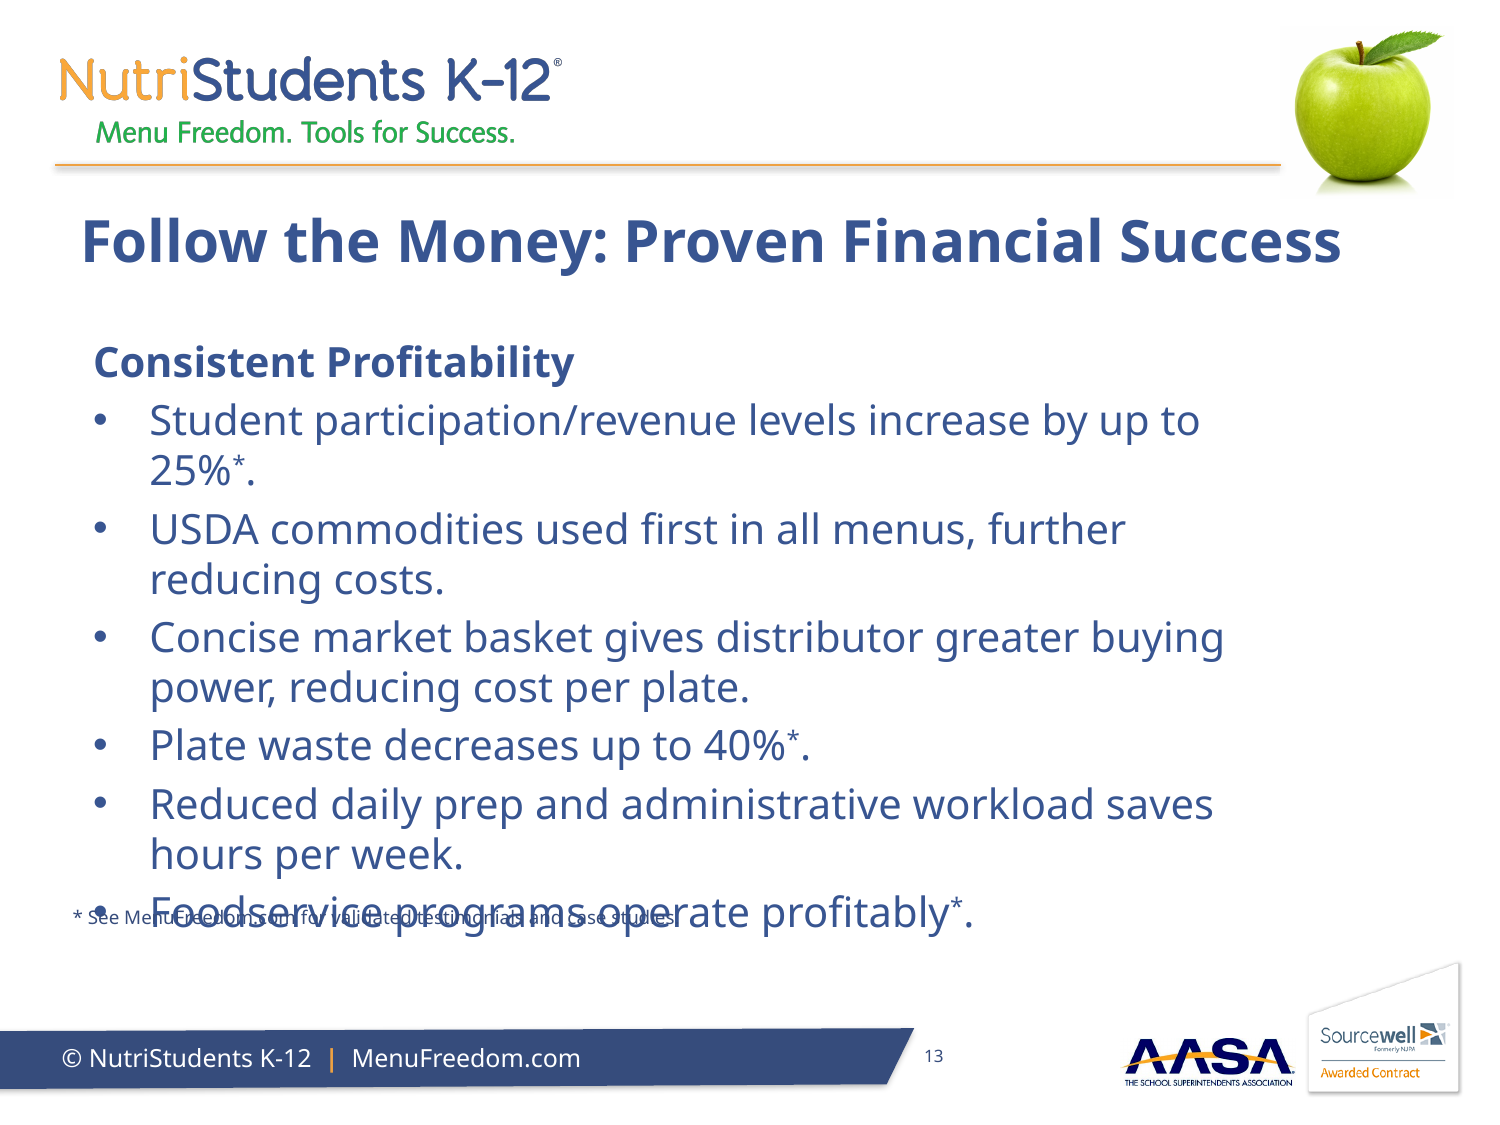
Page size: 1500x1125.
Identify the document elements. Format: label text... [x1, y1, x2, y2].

list Consistent Profitability Student participation/revenue levels increase by up to 25%*. USDA commodities used first in all menus, further reducing costs. Concise market basket gives distributor greater buying power, reducing cost per plate. Plate waste decreases up to 40%*. Reduced daily prep and administrative workload saves hours per week. Foodservice programs operate profitably*. [78, 328, 1314, 868]
picture [1280, 26, 1454, 185]
slide_number 13 [909, 1027, 984, 1088]
text_box * See MenuFreedom.com for validated testimonials and case studies. [57, 897, 984, 936]
picture [1120, 935, 1487, 1121]
picture [60, 56, 562, 143]
title Follow the Money: Proven Financial Success [64, 185, 1482, 282]
